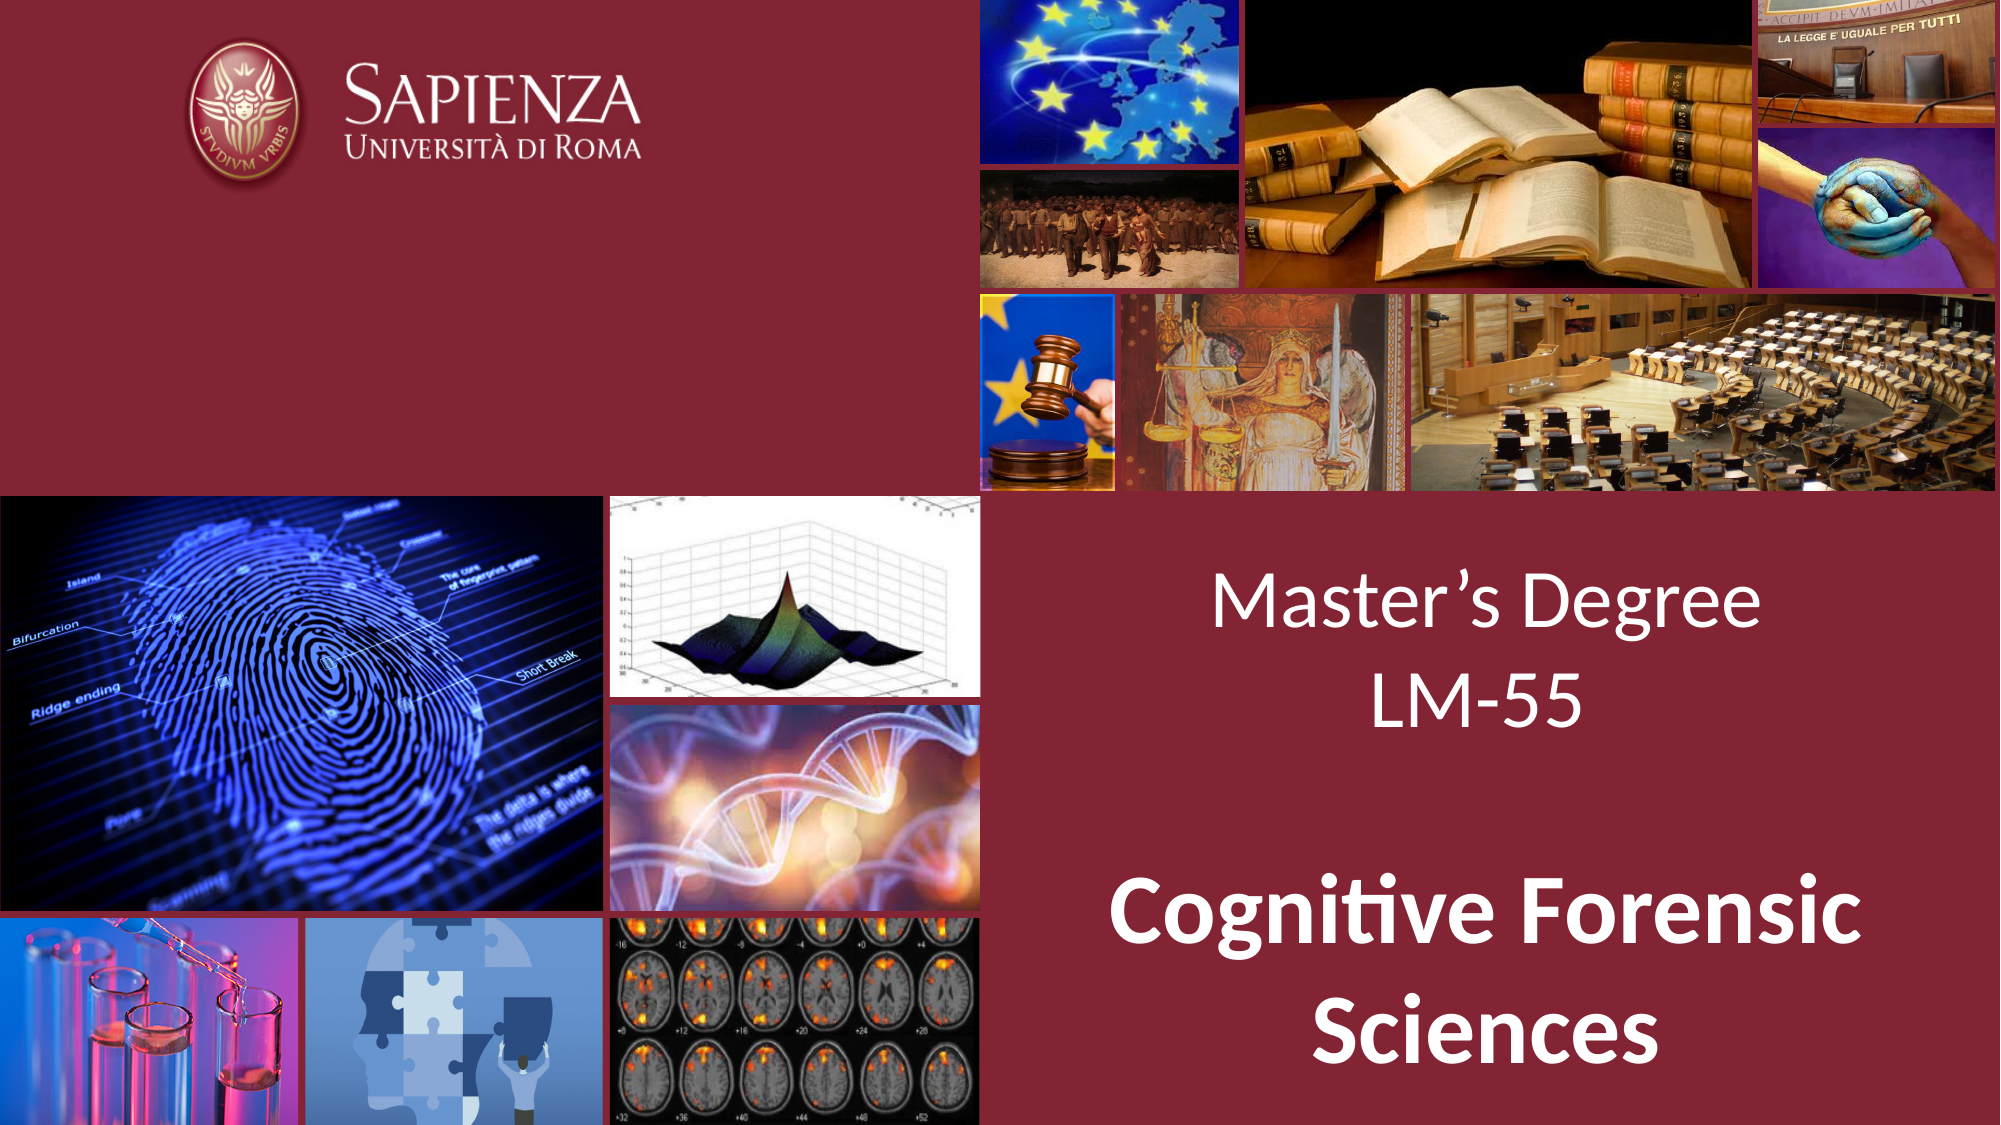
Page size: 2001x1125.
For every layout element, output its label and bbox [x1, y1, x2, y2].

picture [0, 0, 2000, 1125]
text_box [980, 0, 1995, 491]
text_box [0, 496, 981, 1125]
